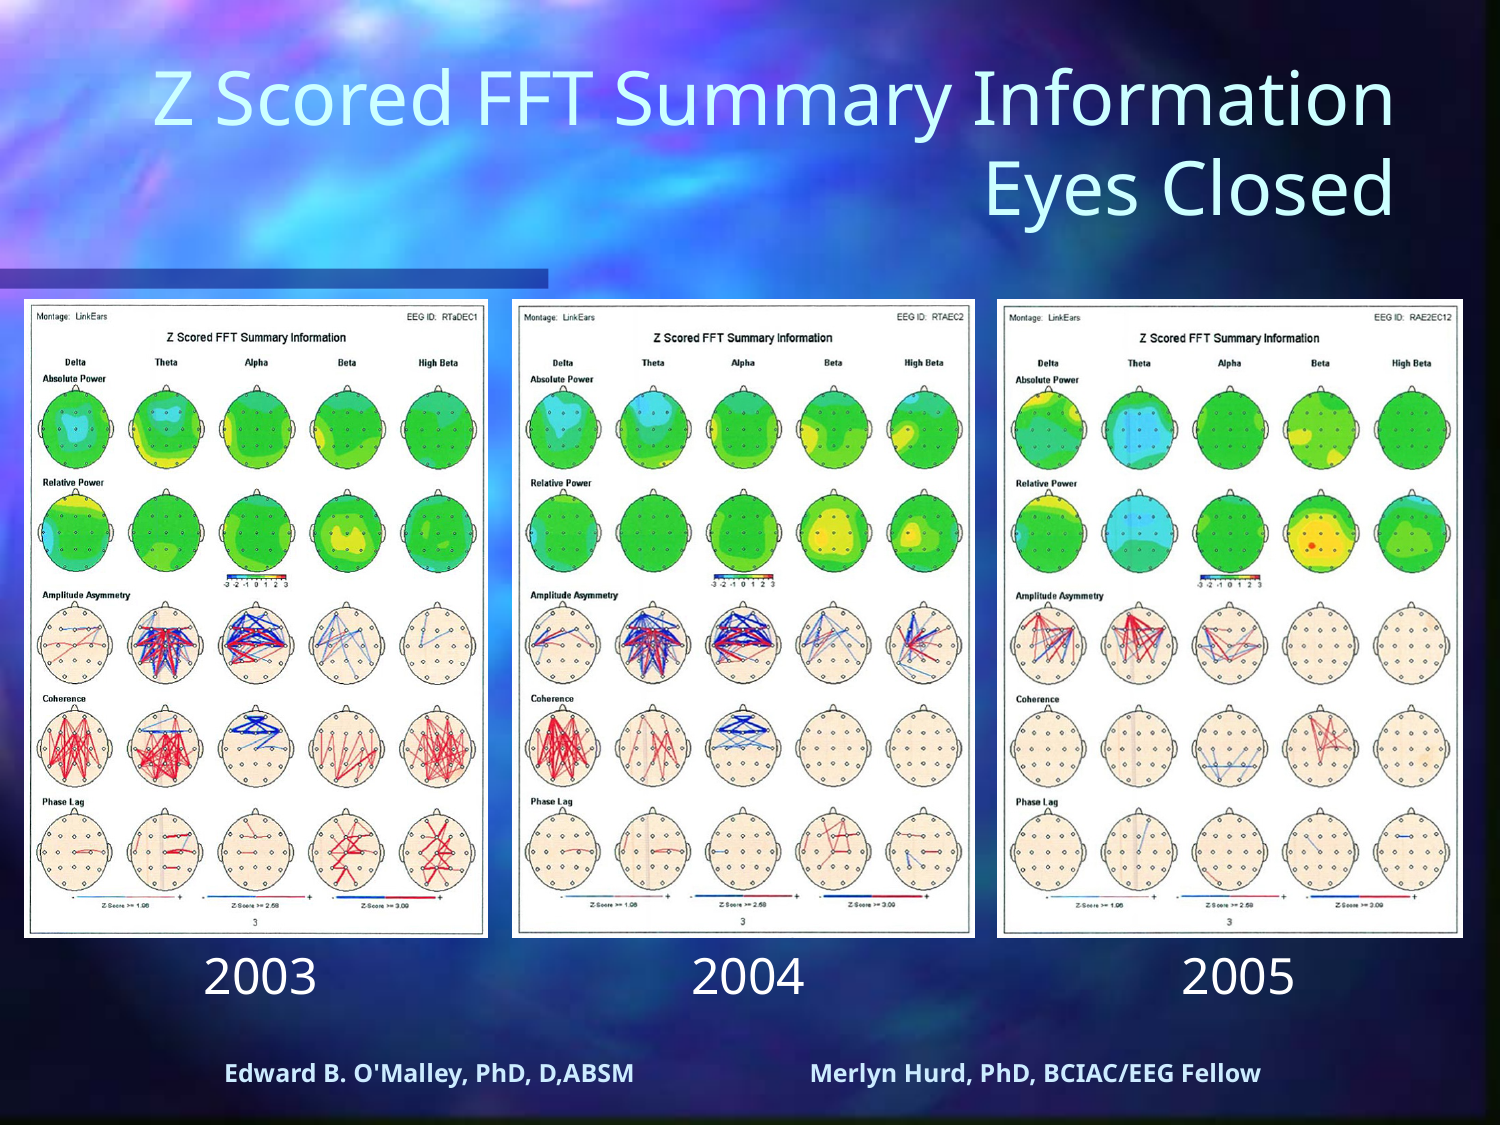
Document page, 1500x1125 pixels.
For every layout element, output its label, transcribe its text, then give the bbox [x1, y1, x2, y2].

footer Edward B. O'Malley, PhD, D,ABSM Merlyn Hurd, PhD, BCIAC/EEG Fellow [112, 1049, 1376, 1088]
text_box 2005 [1167, 947, 1311, 1013]
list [512, 299, 975, 939]
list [24, 299, 488, 938]
text_box 2003 [188, 947, 333, 1013]
picture [0, 0, 1500, 1125]
title Z Scored FFT Summary Information Eyes Closed [62, 112, 1413, 238]
text_box 2004 [676, 948, 821, 1013]
